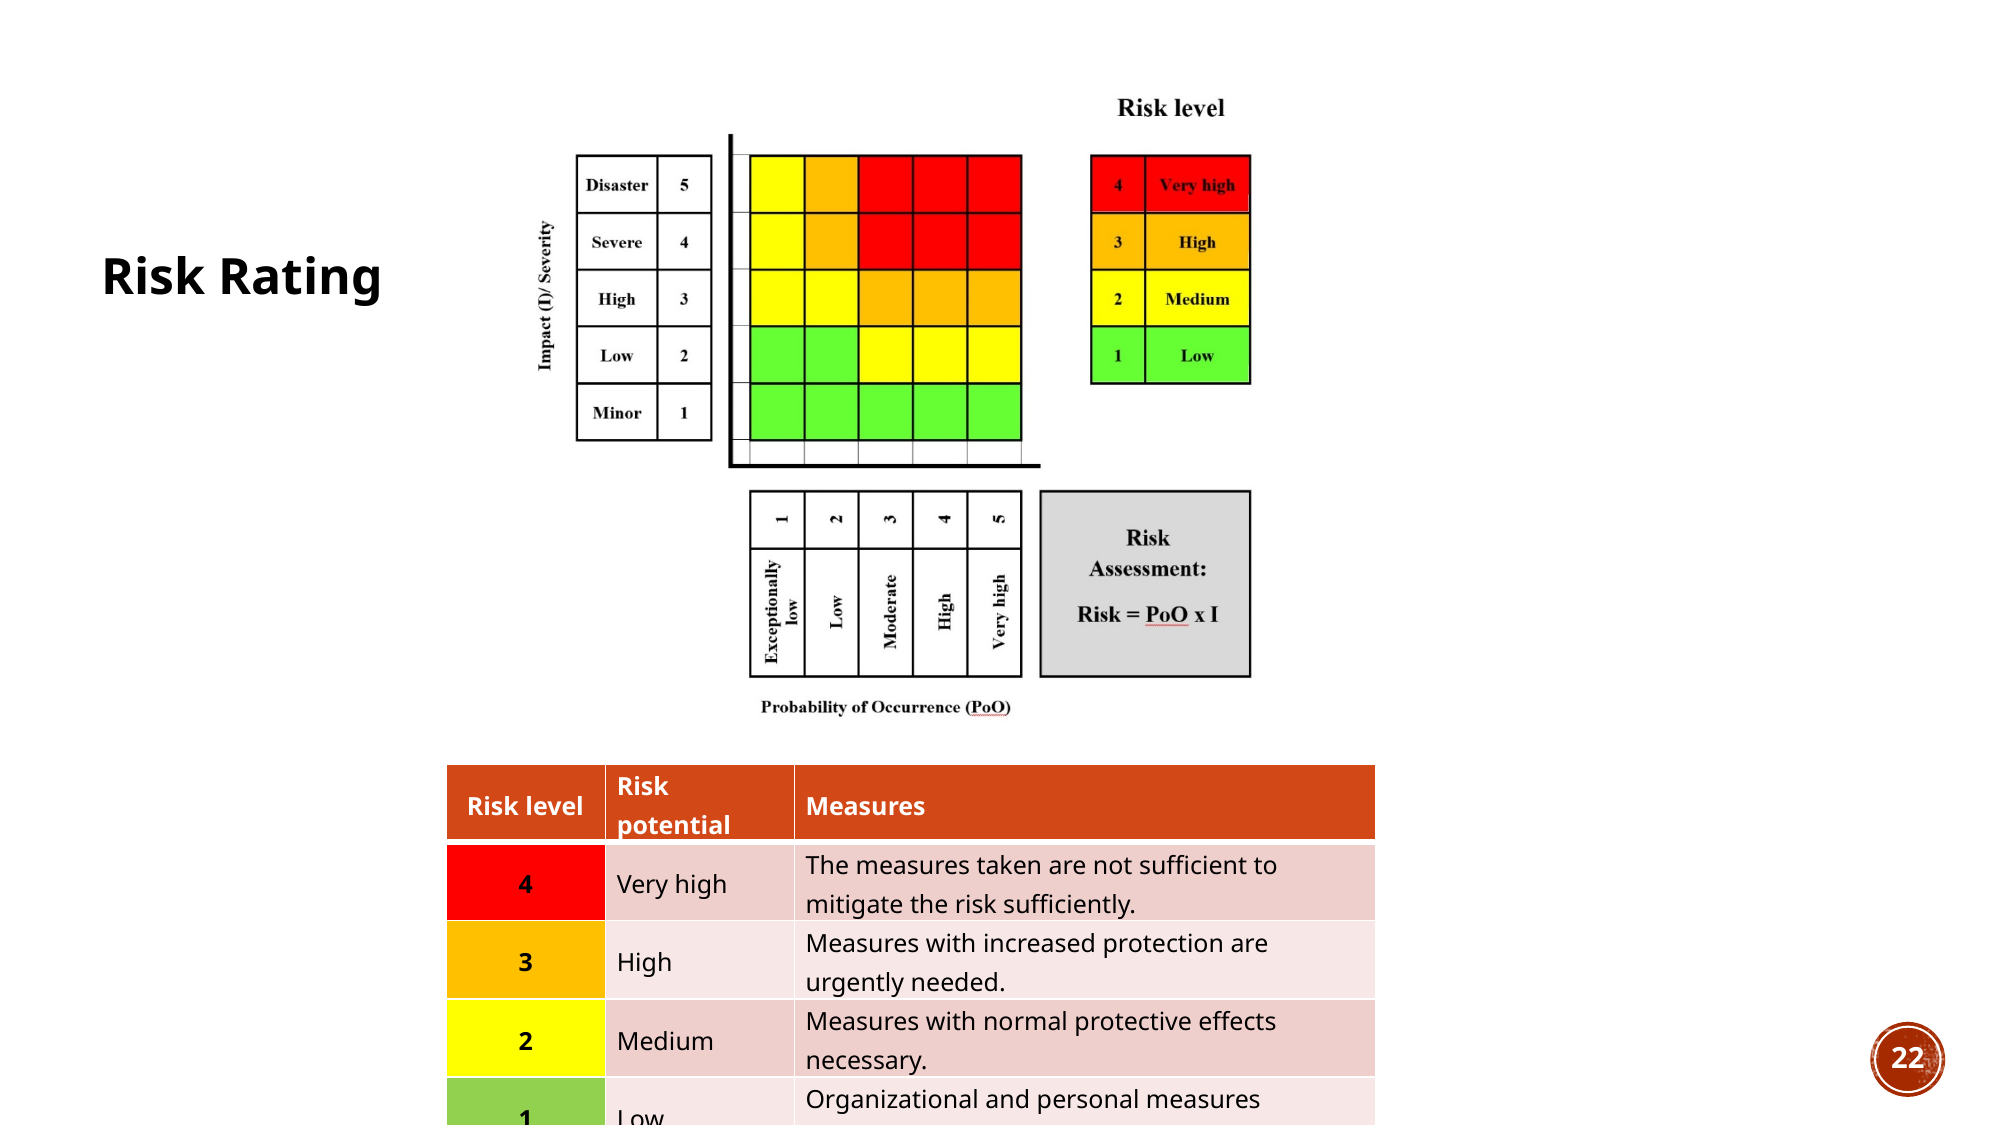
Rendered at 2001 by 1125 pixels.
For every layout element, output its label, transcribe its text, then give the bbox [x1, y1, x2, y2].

table_cell Measures with increased protection are urgently needed. [795, 921, 1375, 998]
slide_number 22 [1855, 1028, 1961, 1089]
table_cell Low [606, 1078, 794, 1125]
table_header Measures [795, 765, 1375, 839]
table_cell The measures taken are not sufficient to mitigate the risk sufficiently. [795, 845, 1375, 920]
list Risk Rating [86, 243, 417, 330]
table_cell 4 [447, 845, 605, 920]
picture [516, 77, 1272, 730]
table_cell 3 [447, 921, 605, 998]
table_header Risk level [447, 765, 605, 839]
table_cell Organizational and personal measures possible. [795, 1078, 1375, 1125]
table_header Risk potential [606, 765, 794, 839]
table_cell 1 [447, 1078, 605, 1125]
table_cell Measures with normal protective effects necessary. [795, 1000, 1375, 1076]
table_cell High [606, 921, 794, 998]
table_cell Medium [606, 1000, 794, 1076]
table_cell Very high [606, 845, 794, 920]
table_cell 2 [447, 1000, 605, 1076]
